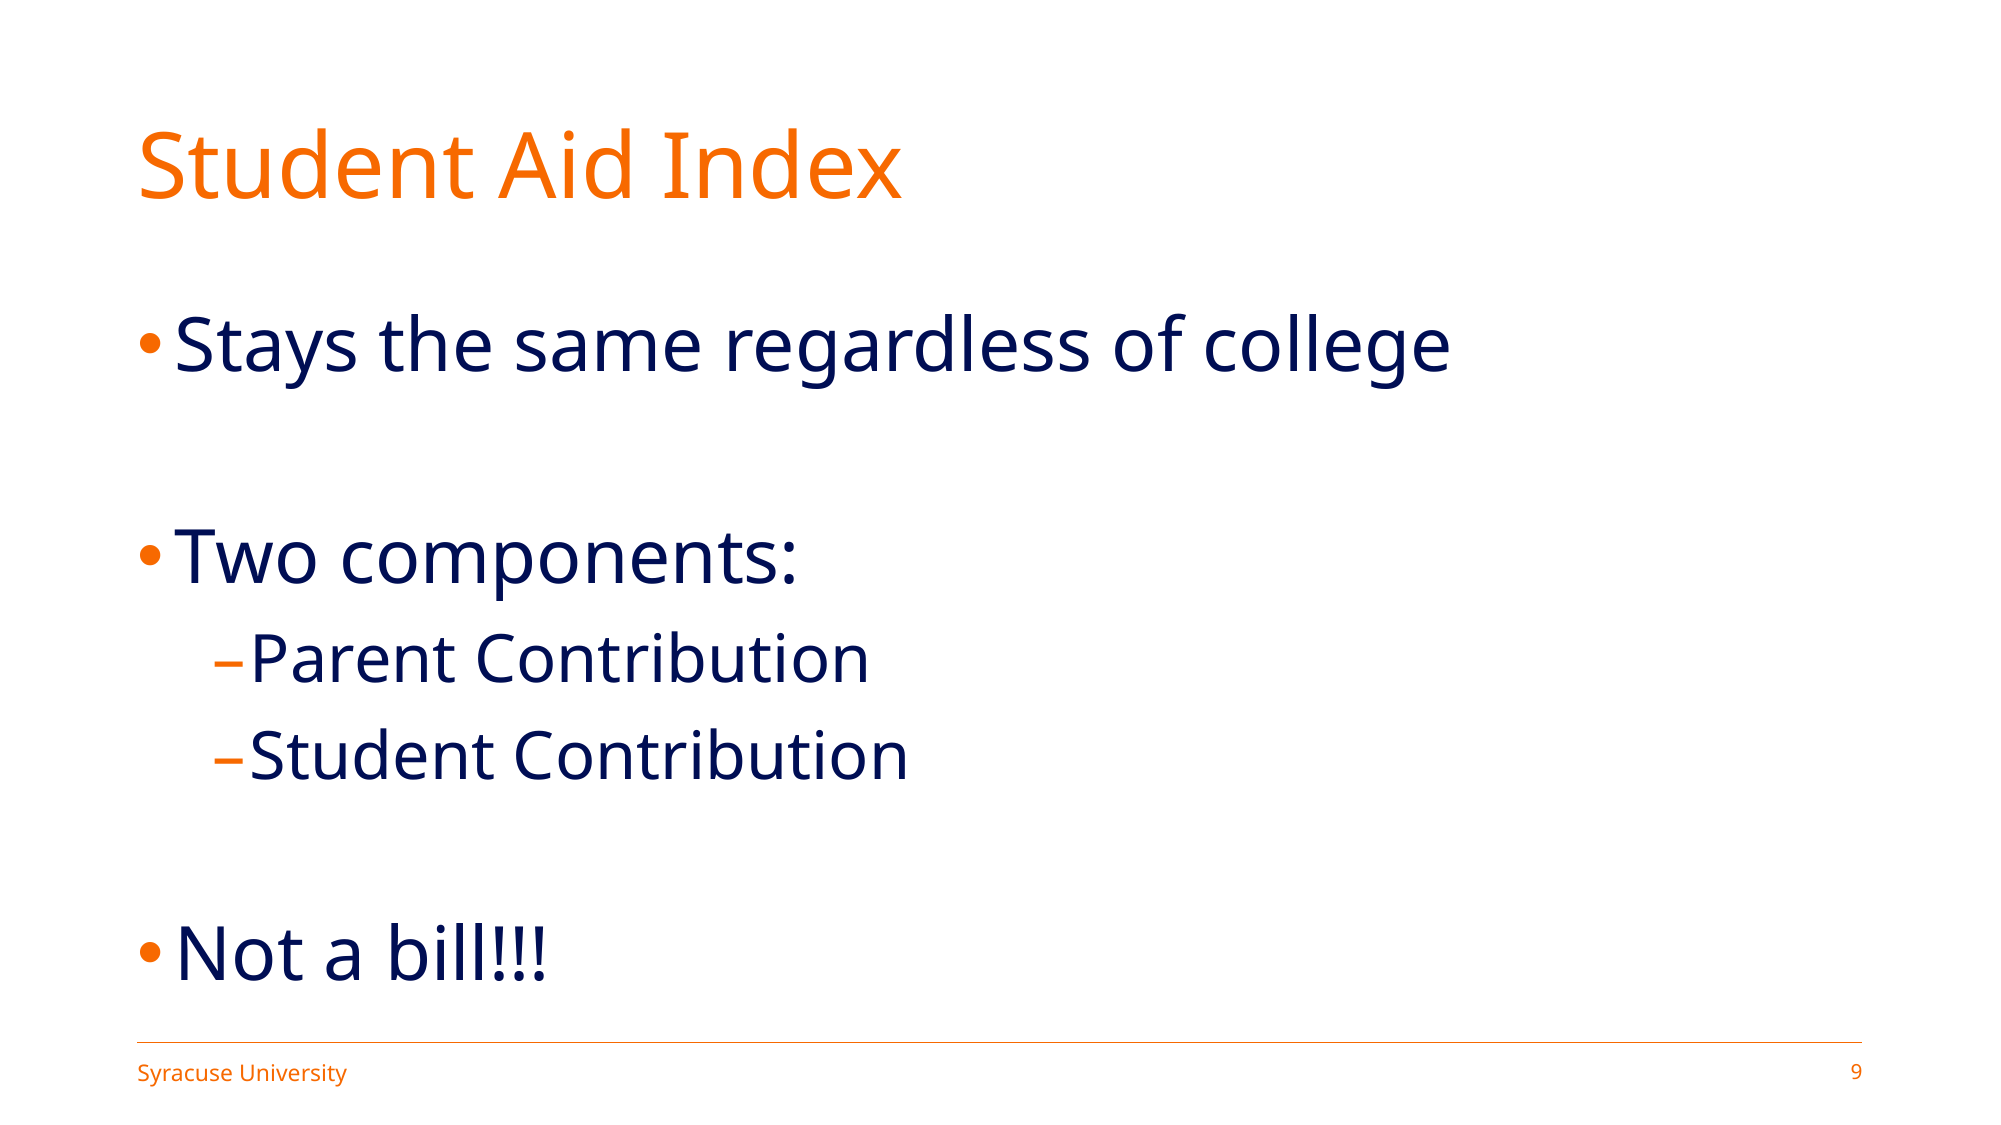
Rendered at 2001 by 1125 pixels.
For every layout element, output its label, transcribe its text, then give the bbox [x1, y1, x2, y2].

list Stays the same regardless of college Two components: Parent Contribution Student Contribution Not a bill!!! [137, 299, 1863, 1014]
title Student Aid Index [137, 59, 1863, 278]
